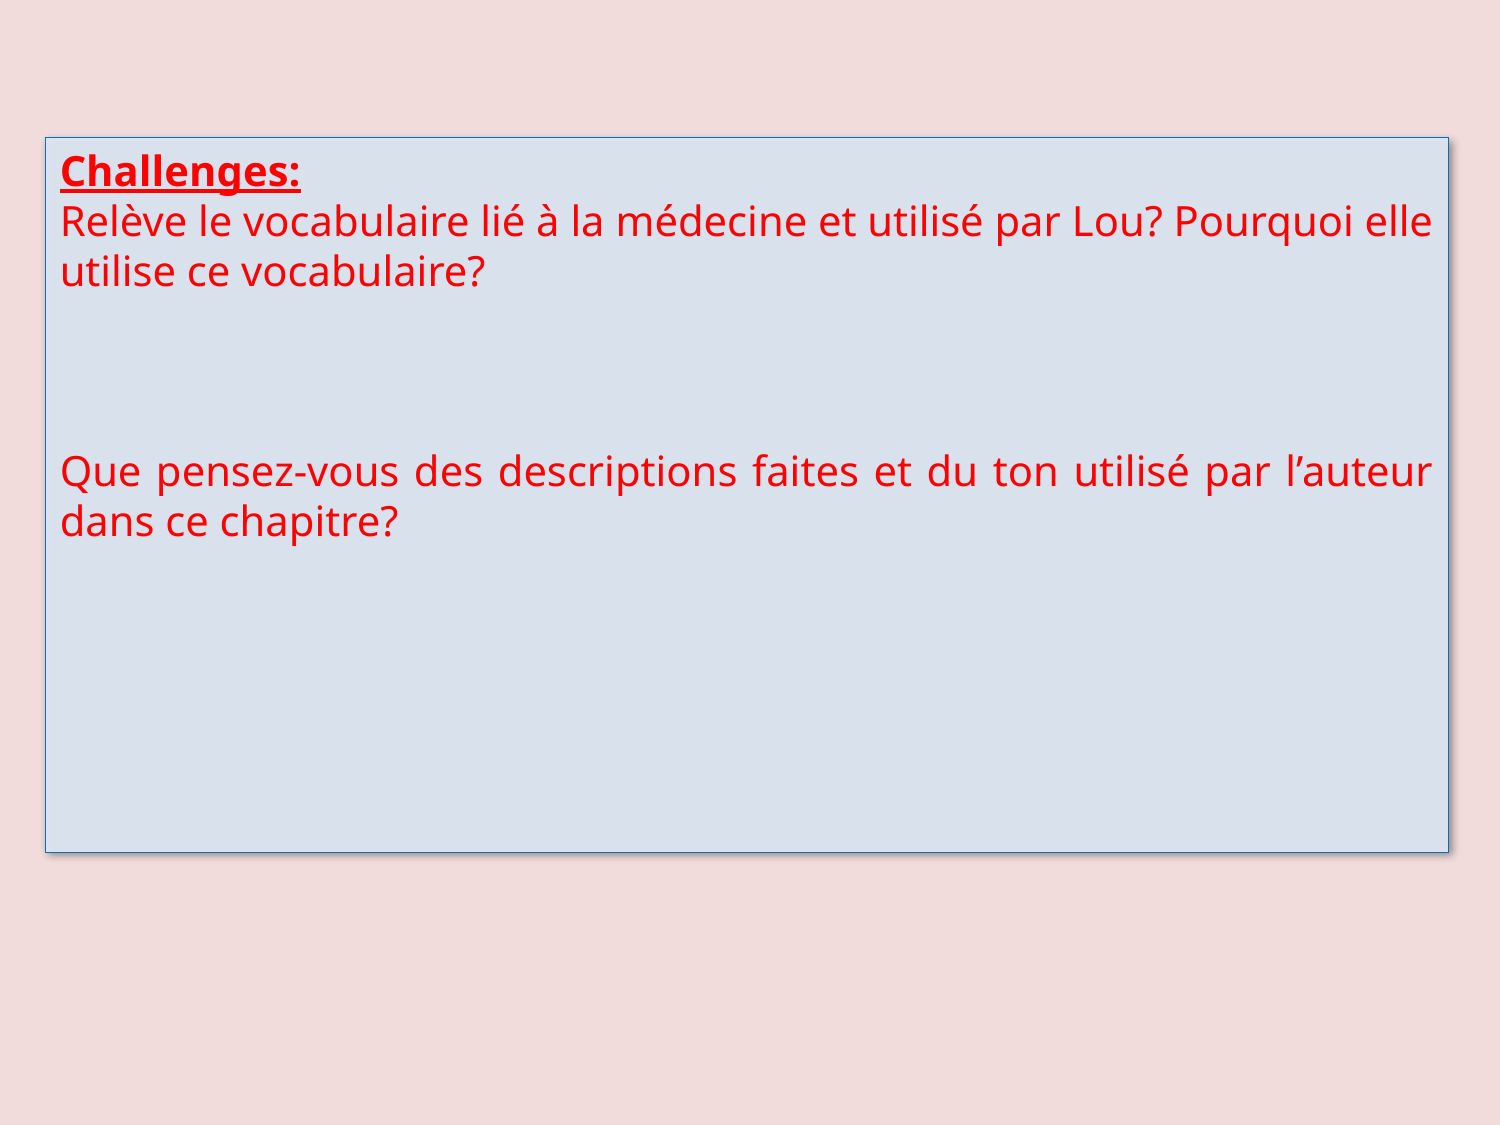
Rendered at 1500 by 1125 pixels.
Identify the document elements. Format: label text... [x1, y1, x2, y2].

text_box Challenges: Relève le vocabulaire lié à la médecine et utilisé par Lou? Pourquoi elle utilise ce vocabulaire? Que pensez-vous des descriptions faites et du ton utilisé par l’auteur dans ce chapitre? [45, 137, 1449, 853]
